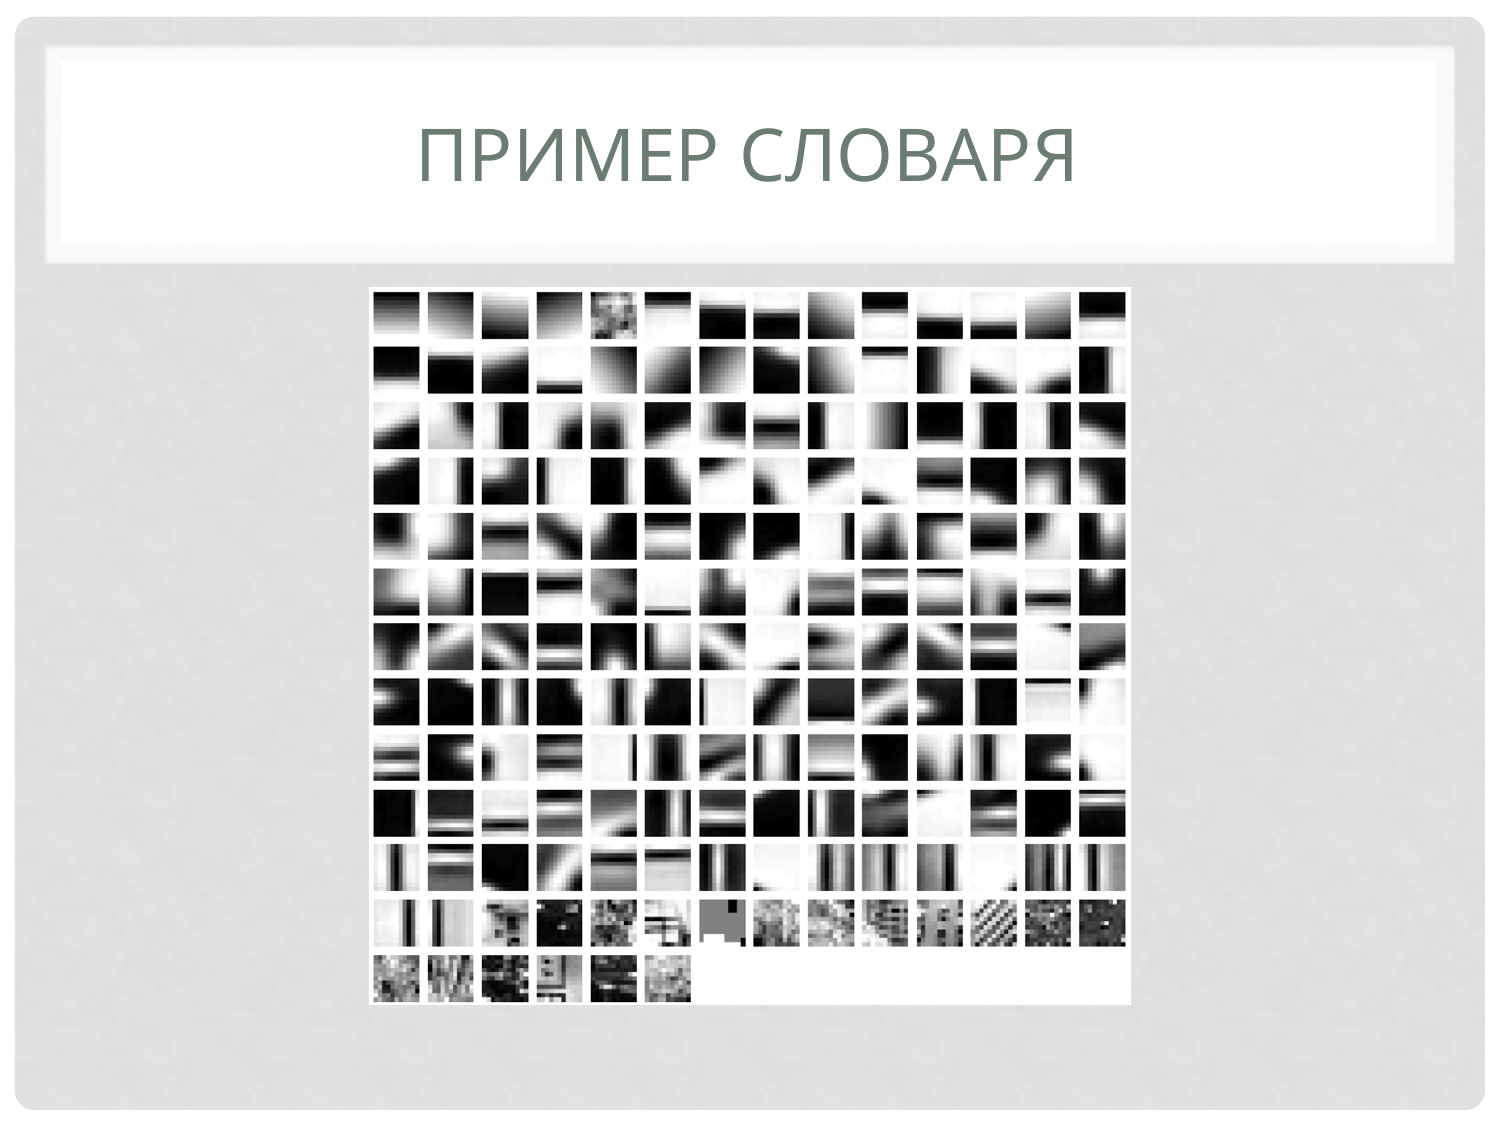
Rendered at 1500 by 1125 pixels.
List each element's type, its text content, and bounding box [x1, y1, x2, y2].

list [368, 287, 1132, 1006]
title Пример словаря [69, 66, 1425, 238]
